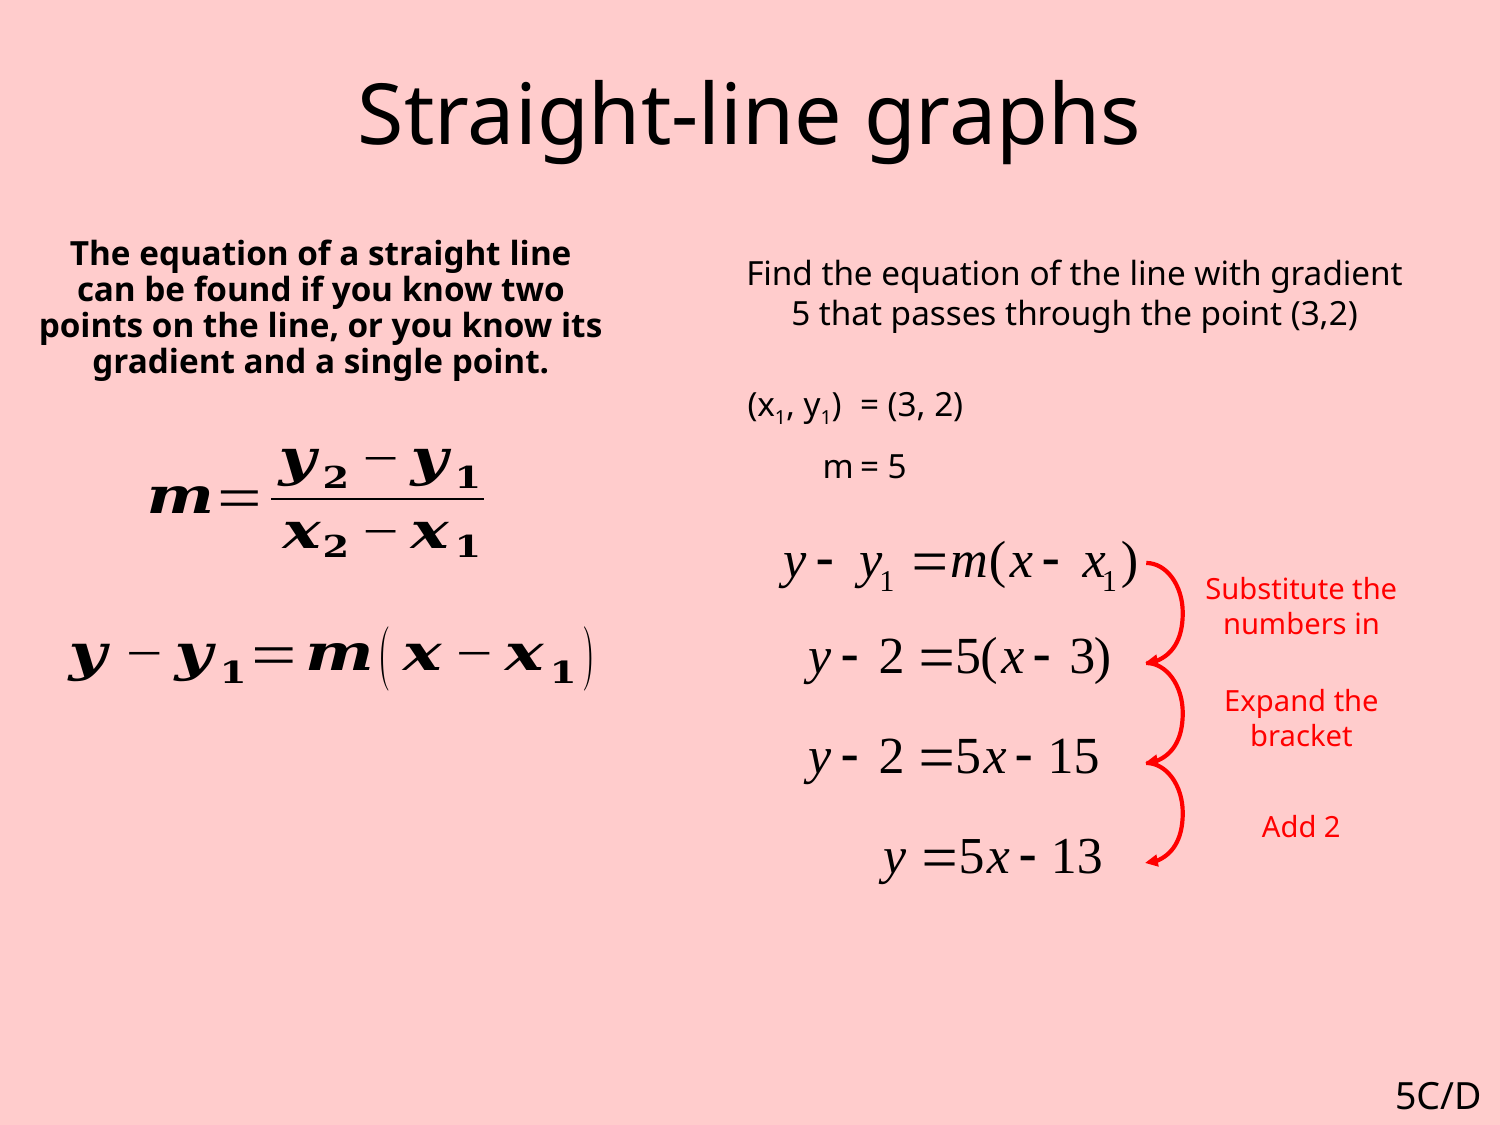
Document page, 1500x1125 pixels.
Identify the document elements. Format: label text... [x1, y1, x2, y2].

text_box = (3, 2) [845, 375, 1058, 431]
text_box Add 2 [1182, 800, 1421, 851]
text_box (x1, y1) [732, 375, 896, 436]
text_box [1145, 662, 1182, 765]
text_box Find the equation of the line with gradient 5 that passes through the point (3,2) [718, 244, 1432, 340]
title Straight-line graphs [103, 35, 1397, 199]
text_box [1145, 562, 1182, 665]
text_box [770, 525, 1146, 604]
text_box 5C/D [1380, 1064, 1497, 1125]
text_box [795, 625, 1121, 695]
list The equation of a straight line can be found if you know two points on the line, or you know its gradient and a single point. [23, 229, 619, 1014]
text_box m [807, 437, 845, 493]
text_box Expand the bracket [1182, 675, 1421, 761]
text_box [795, 725, 1108, 795]
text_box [870, 825, 1109, 895]
text_box Substitute the numbers in [1182, 562, 1421, 648]
text_box = 5 [845, 437, 933, 493]
text_box [1145, 762, 1182, 867]
